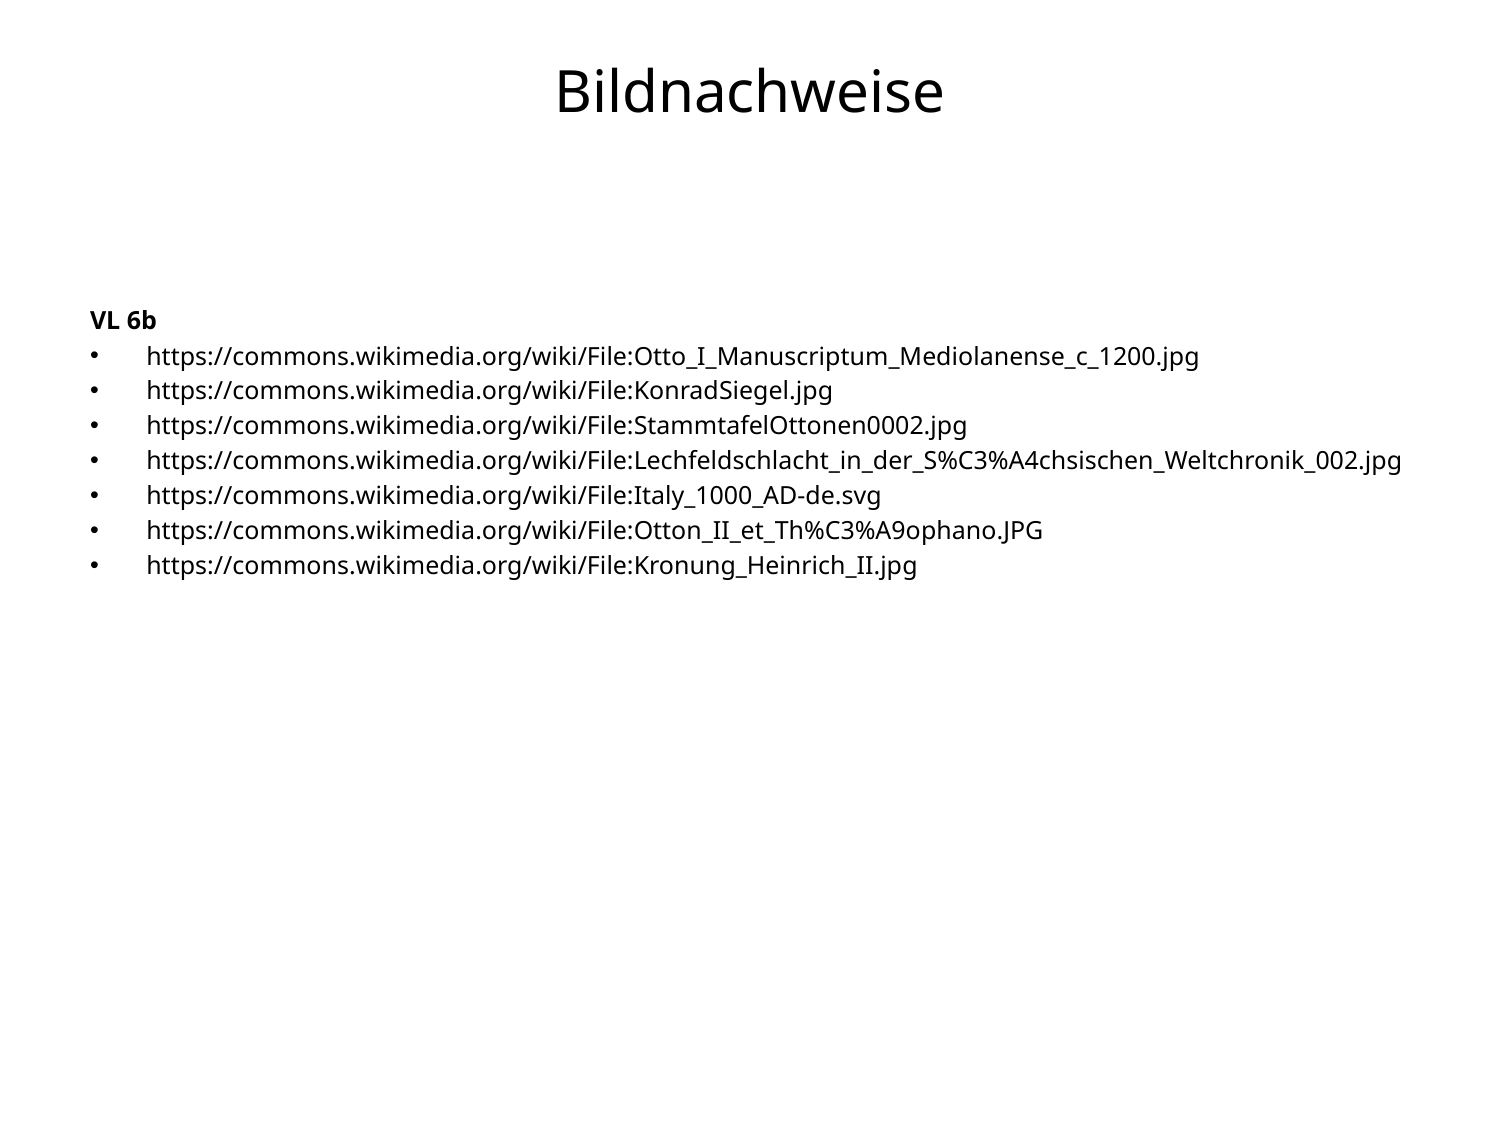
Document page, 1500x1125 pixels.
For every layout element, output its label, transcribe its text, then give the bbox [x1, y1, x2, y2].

list VL 6b https://commons.wikimedia.org/wiki/File:Otto_I_Manuscriptum_Mediolanense_c_1200.jpg https://commons.wikimedia.org/wiki/File:KonradSiegel.jpg https://commons.wikimedia.org/wiki/File:StammtafelOttonen0002.jpg https://commons.wikimedia.org/wiki/File:Lechfeldschlacht_in_der_S%C3%A4chsischen_Weltchronik_002.jpg https://commons.wikimedia.org/wiki/File:Italy_1000_AD-de.svg https://commons.wikimedia.org/wiki/File:Otton_II_et_Th%C3%A9ophano.JPG https://commons.wikimedia.org/wiki/File:Kronung_Heinrich_II.jpg [74, 262, 1424, 1006]
title Bildnachweise [74, 0, 1426, 184]
